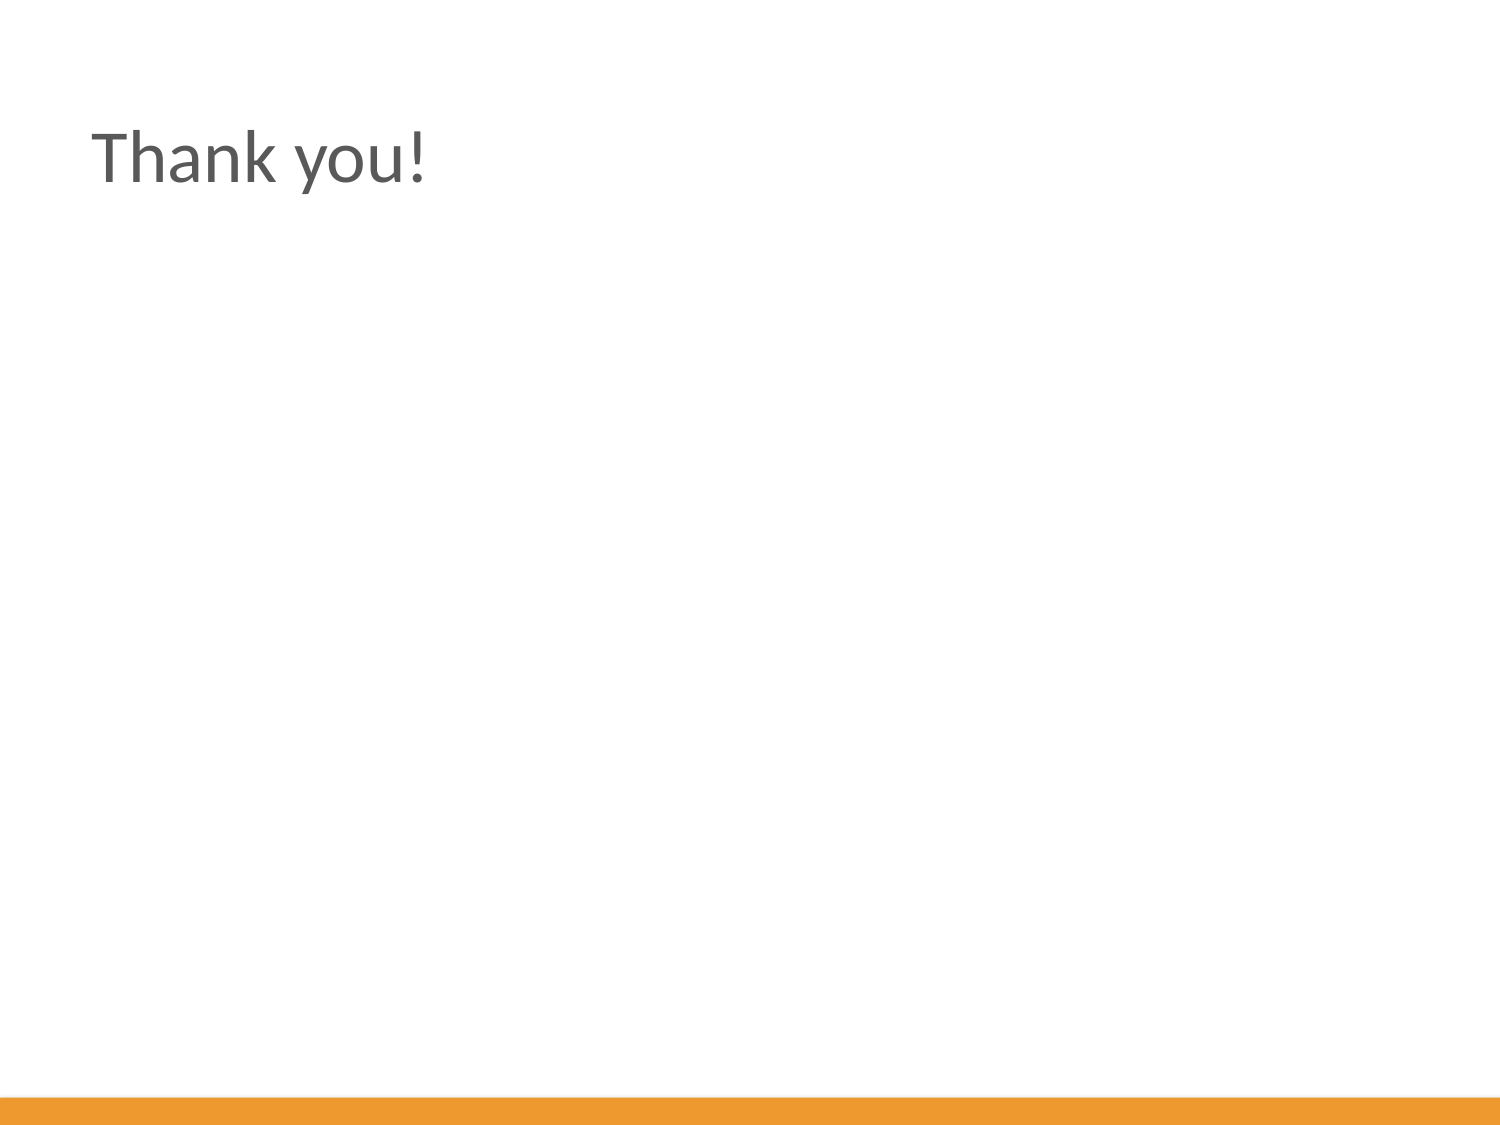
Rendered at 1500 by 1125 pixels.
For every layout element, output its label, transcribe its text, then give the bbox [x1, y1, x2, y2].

title Thank you! [76, 73, 1425, 233]
